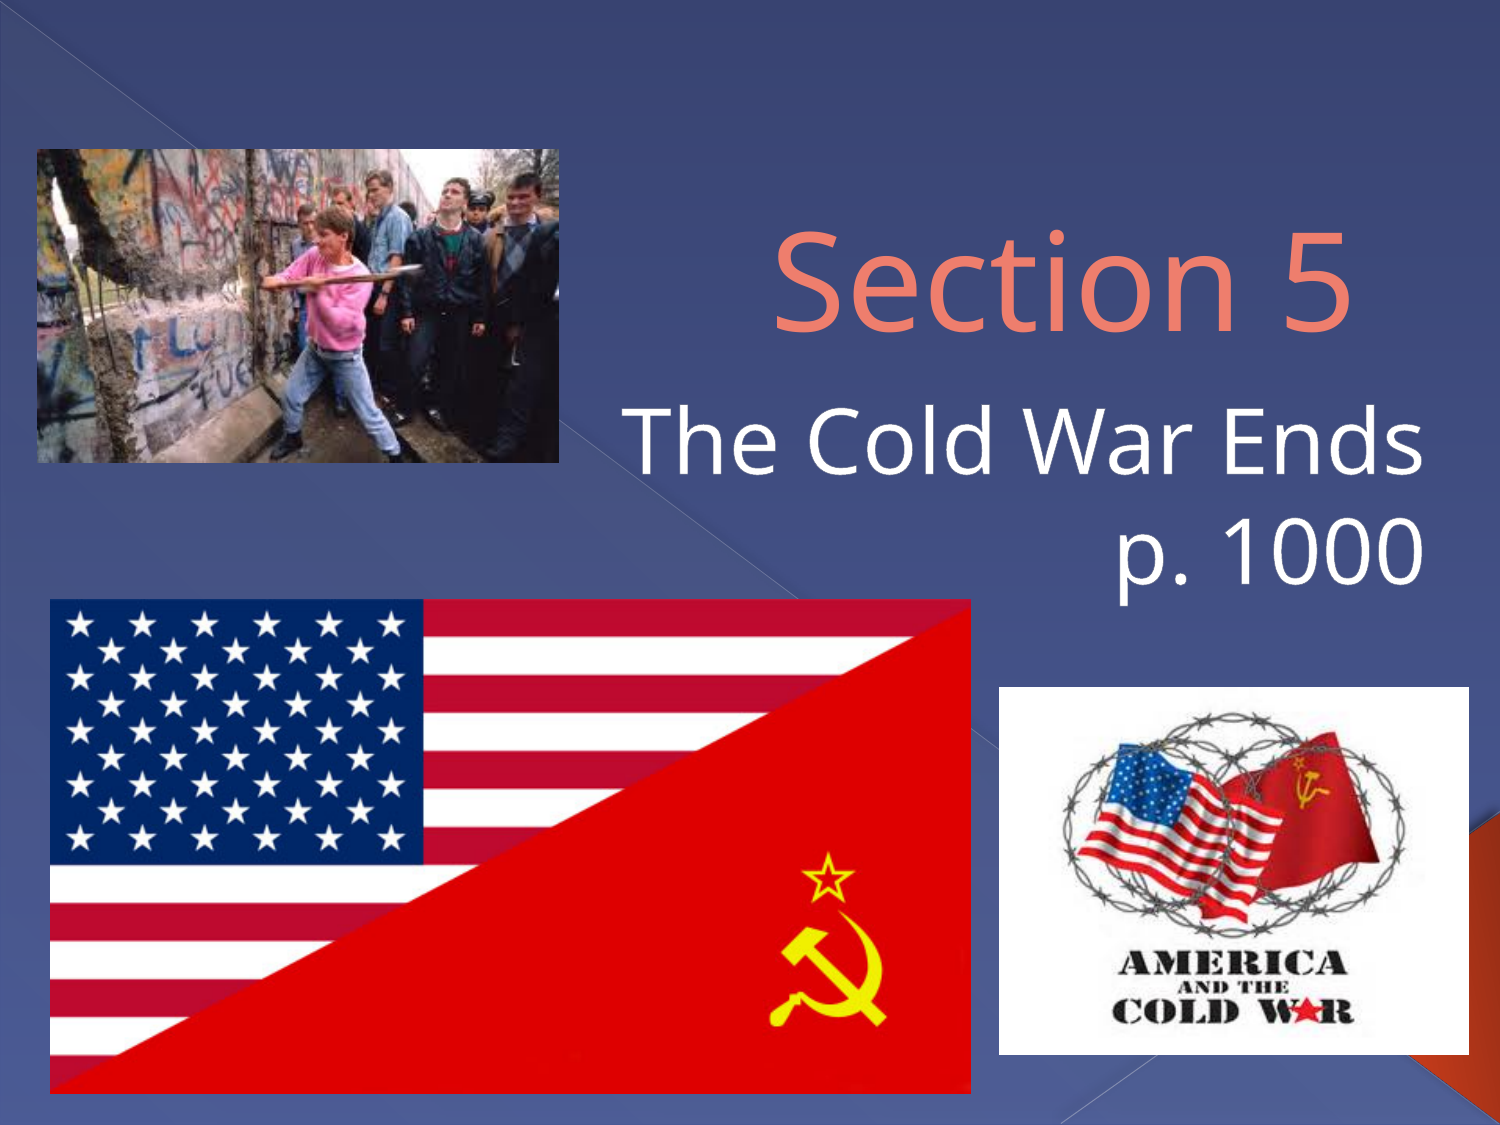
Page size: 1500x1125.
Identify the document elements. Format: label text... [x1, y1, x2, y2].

picture [37, 149, 559, 463]
subtitle The Cold War Ends p. 1000 [125, 375, 1448, 663]
picture [999, 687, 1469, 1055]
picture [49, 599, 971, 1094]
title Section 5 [50, 125, 1373, 367]
